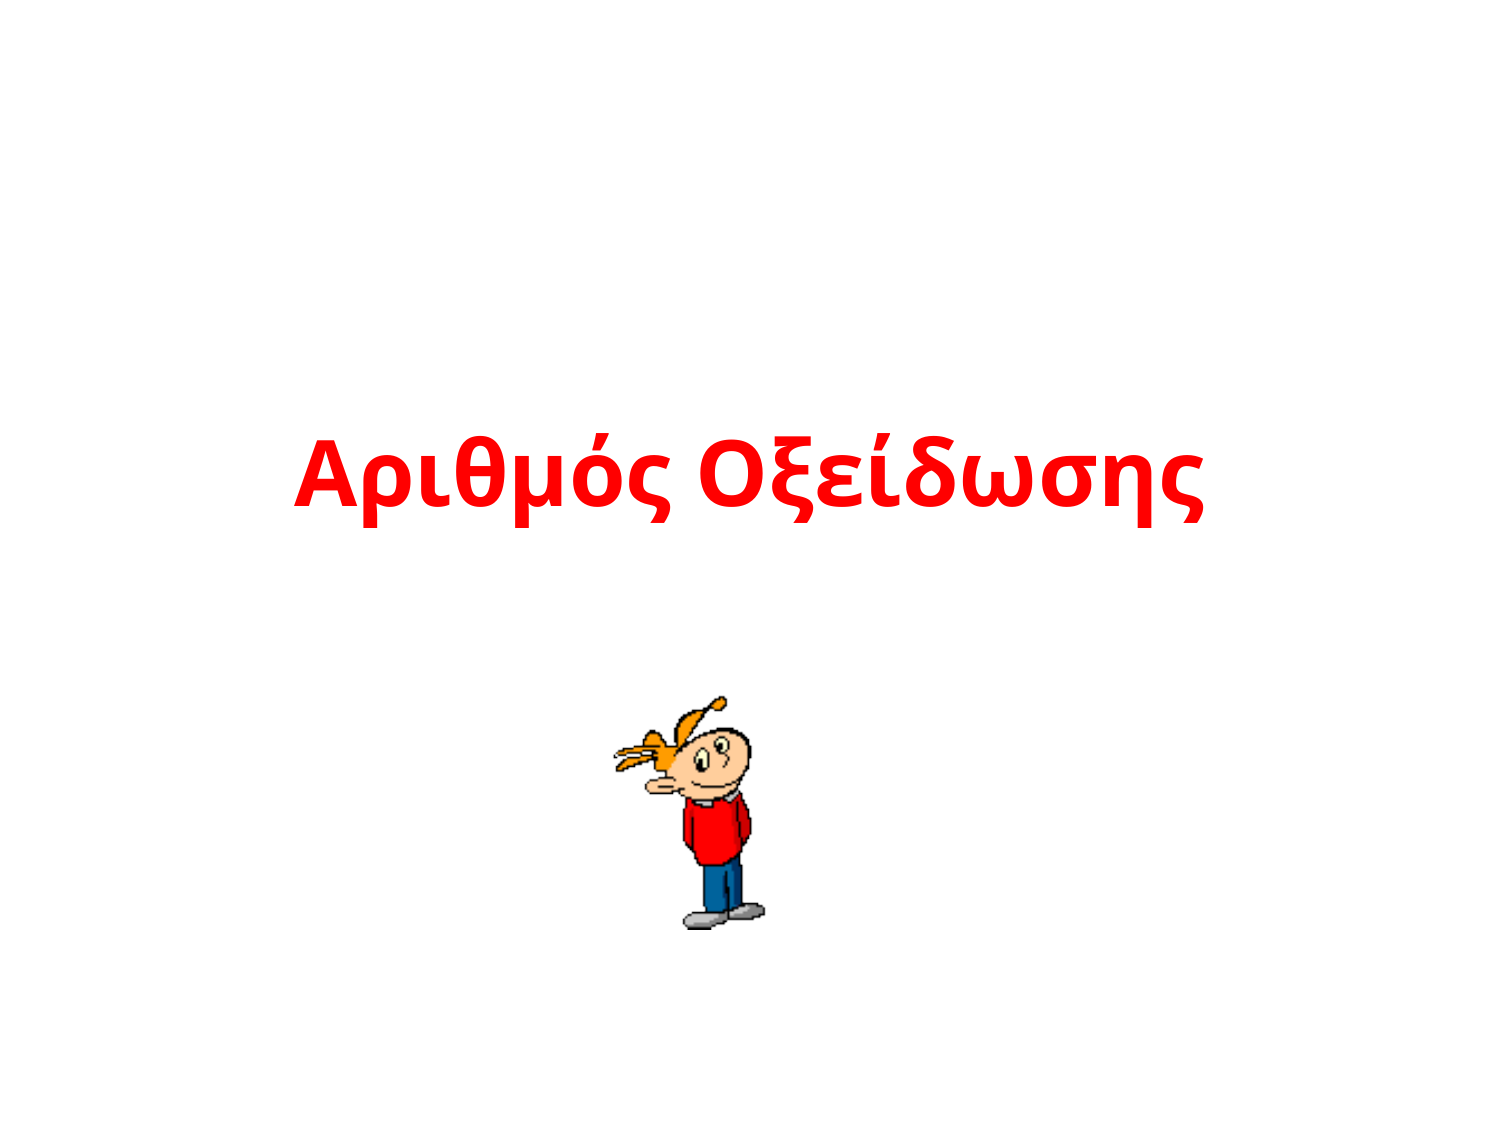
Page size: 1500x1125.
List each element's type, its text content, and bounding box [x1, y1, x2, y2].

picture [596, 647, 833, 930]
title Αριθμός Οξείδωσης [112, 349, 1388, 591]
